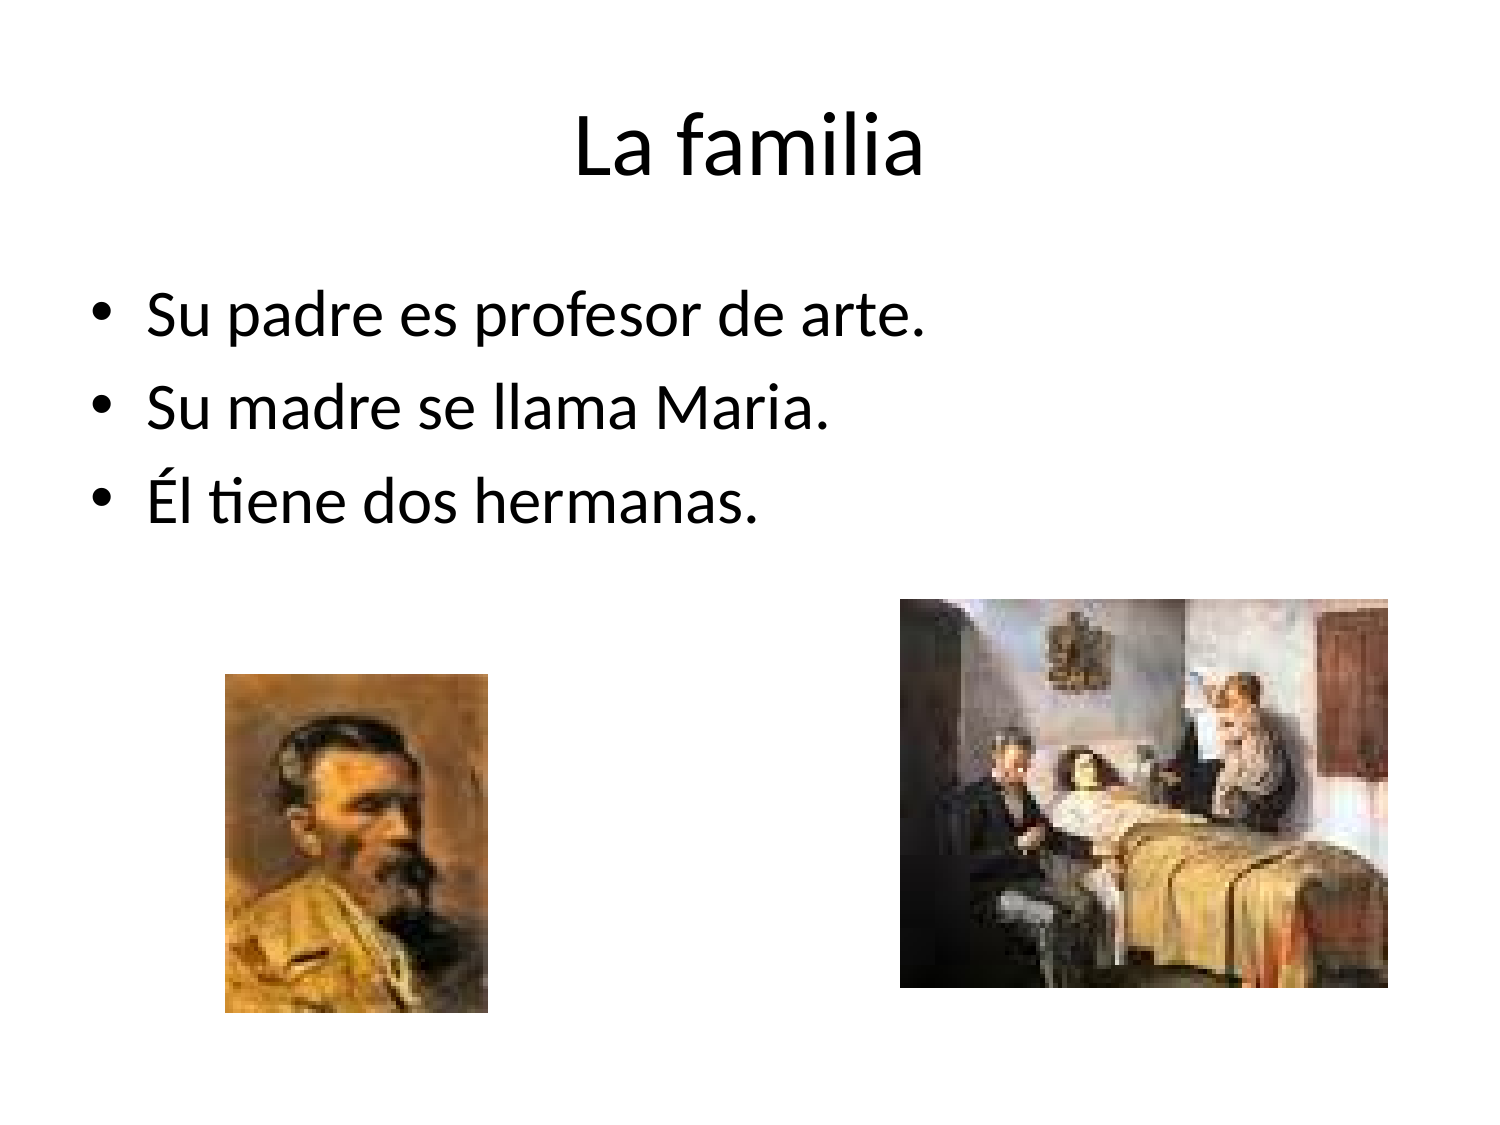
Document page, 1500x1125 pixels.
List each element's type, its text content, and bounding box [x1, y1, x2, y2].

title La familia [75, 45, 1425, 233]
picture [899, 599, 1388, 988]
picture [224, 674, 488, 1013]
list Su padre es profesor de arte. Su madre se llama Maria. Él tiene dos hermanas. [75, 262, 1425, 1005]
